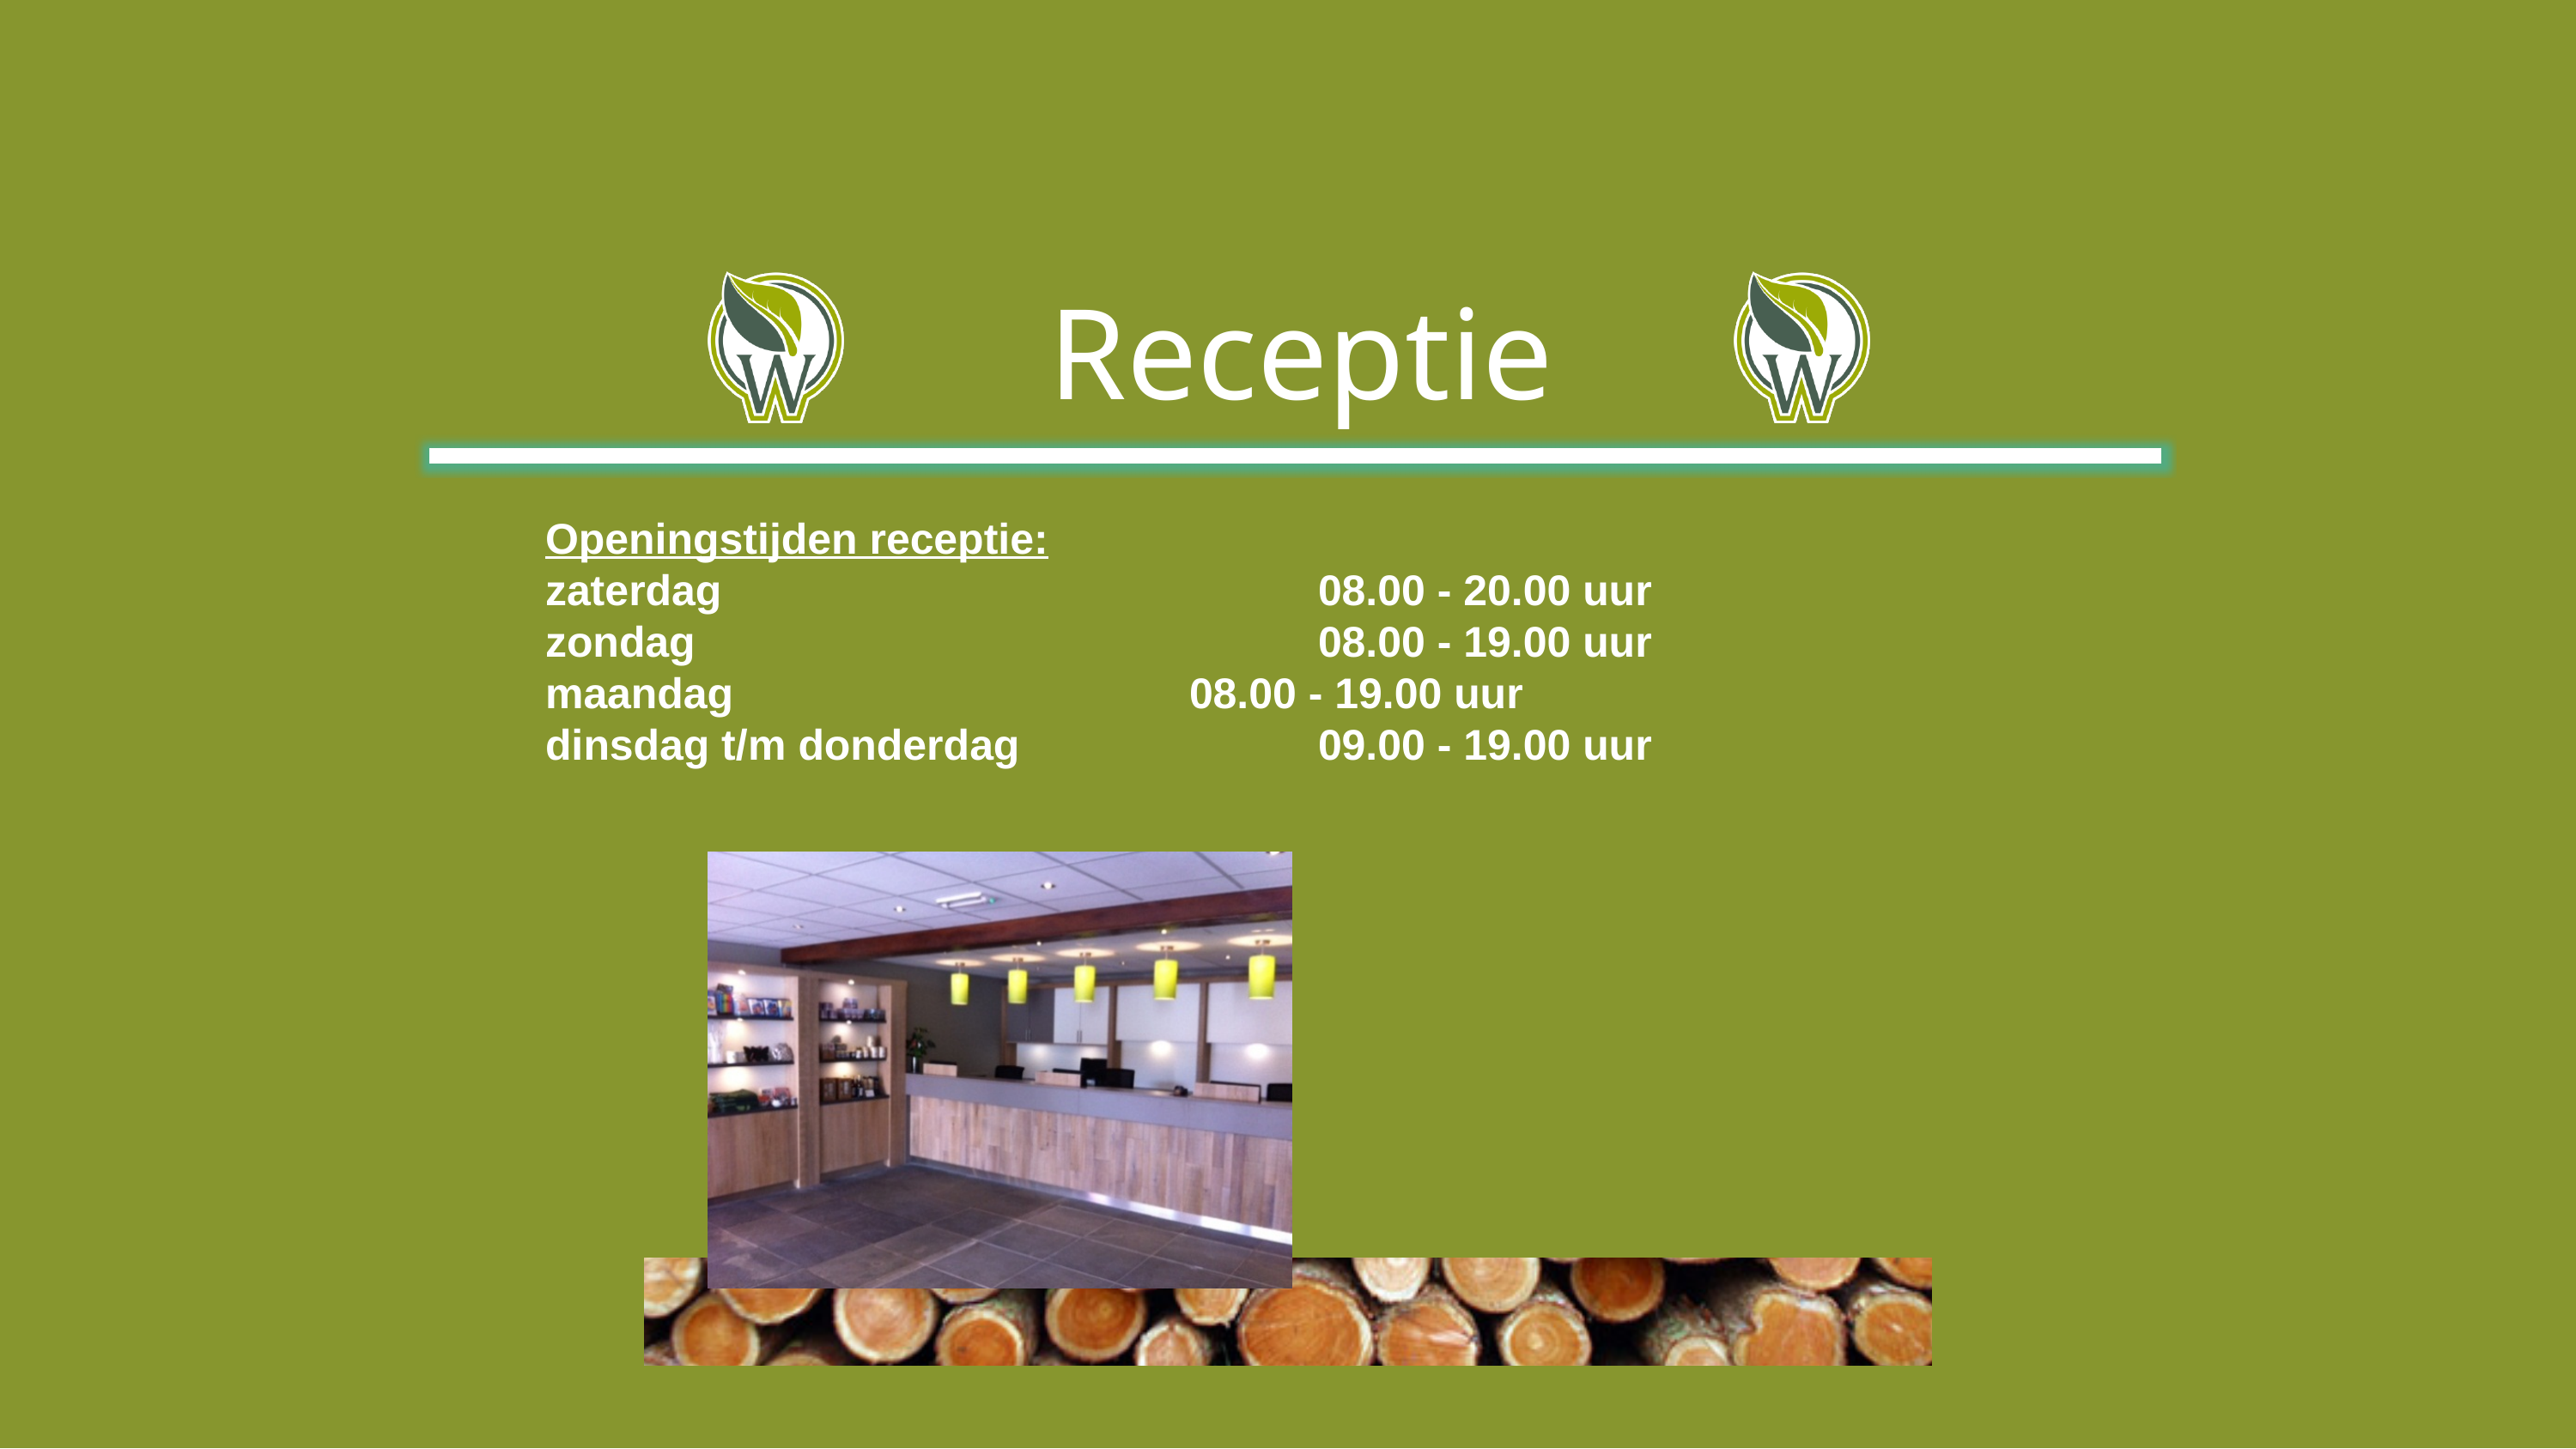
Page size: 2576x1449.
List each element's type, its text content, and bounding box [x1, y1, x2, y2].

picture [643, 852, 1932, 1366]
picture [1734, 271, 1870, 423]
text_box Openingstijden receptie: zaterdag 08.00 - 20.00 uur zondag 08.00 - 19.00 uur maandag 08.00 - 19.00 uur dinsdag t/m donderdag 09.00 - 19.00 uur [532, 505, 2262, 879]
picture [708, 271, 844, 423]
text_box [429, 448, 2161, 464]
text_box Receptie [1036, 268, 1650, 431]
